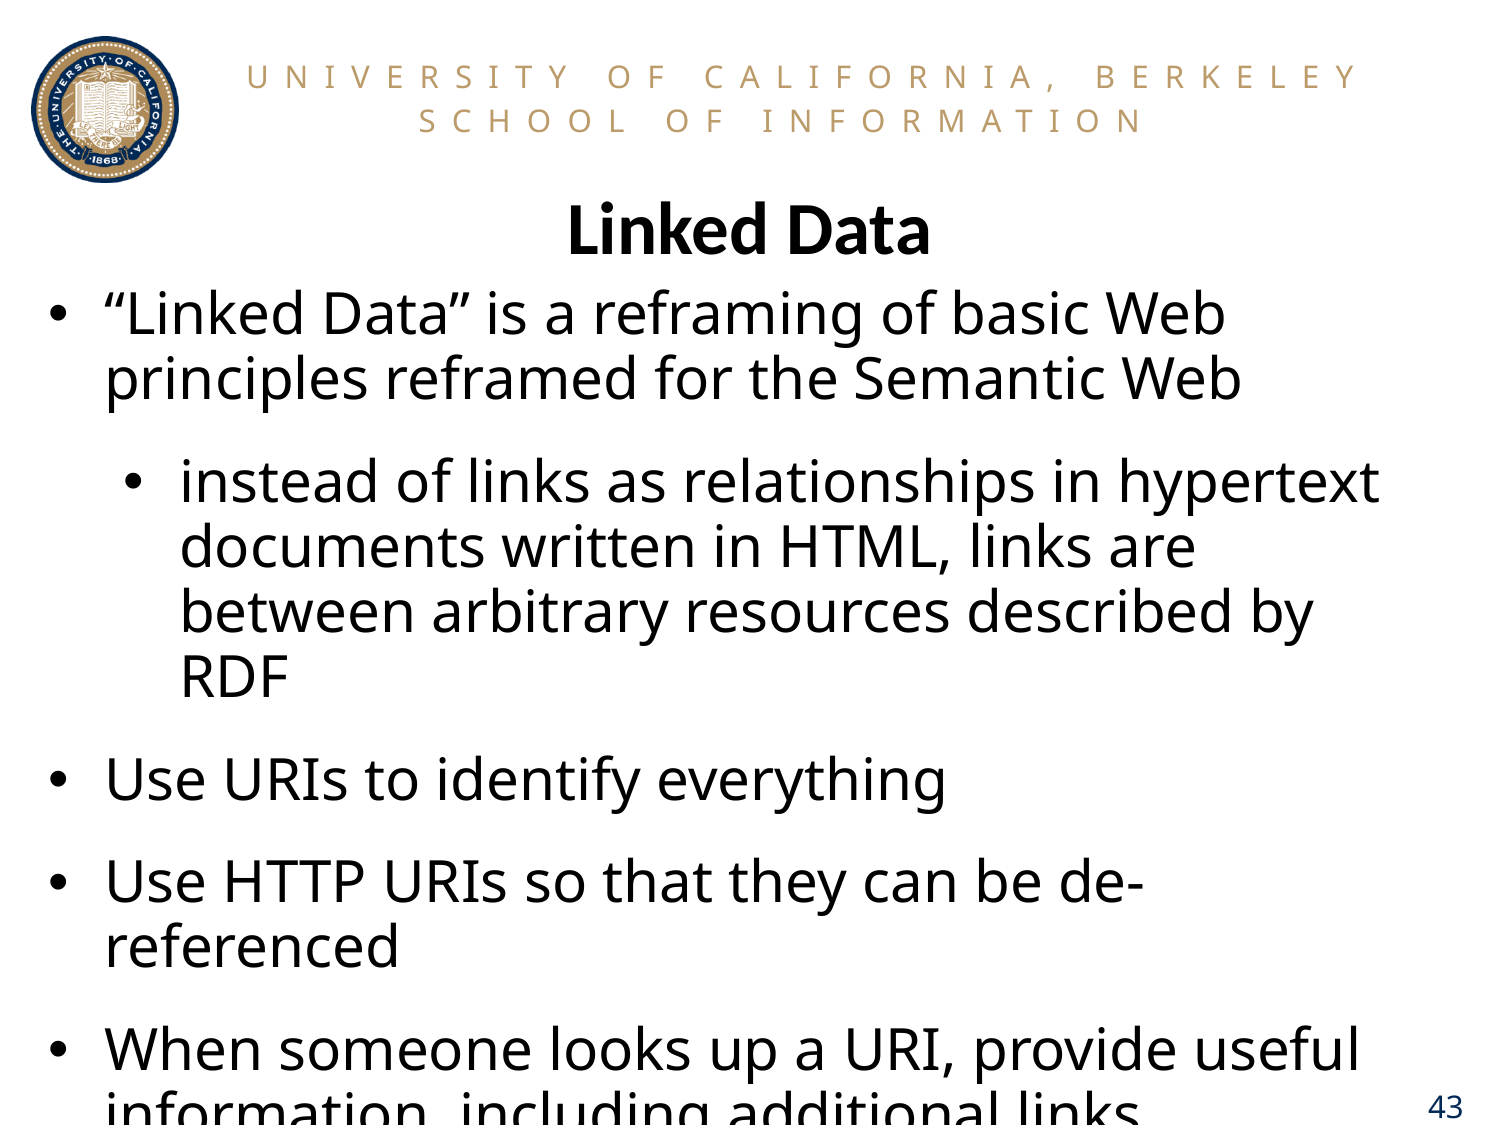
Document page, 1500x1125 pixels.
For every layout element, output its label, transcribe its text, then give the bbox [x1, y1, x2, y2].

picture [31, 36, 179, 184]
text_box “Linked Data” is a reframing of basic Web principles reframed for the Semantic Web instead of links as relationships in hypertext documents written in HTML, links are between arbitrary resources described by RDF Use URIs to identify everything Use HTTP URIs so that they can be de-referenced When someone looks up a URI, provide useful information, including additional links [37, 277, 1425, 1125]
text_box 43 [1438, 1081, 1454, 1119]
text_box SCHOOL OF INFORMATION [412, 105, 1147, 140]
text_box UNIVERSITY OF CALIFORNIA, BERKELEY [240, 61, 1361, 97]
title Linked Data [74, 132, 1425, 277]
